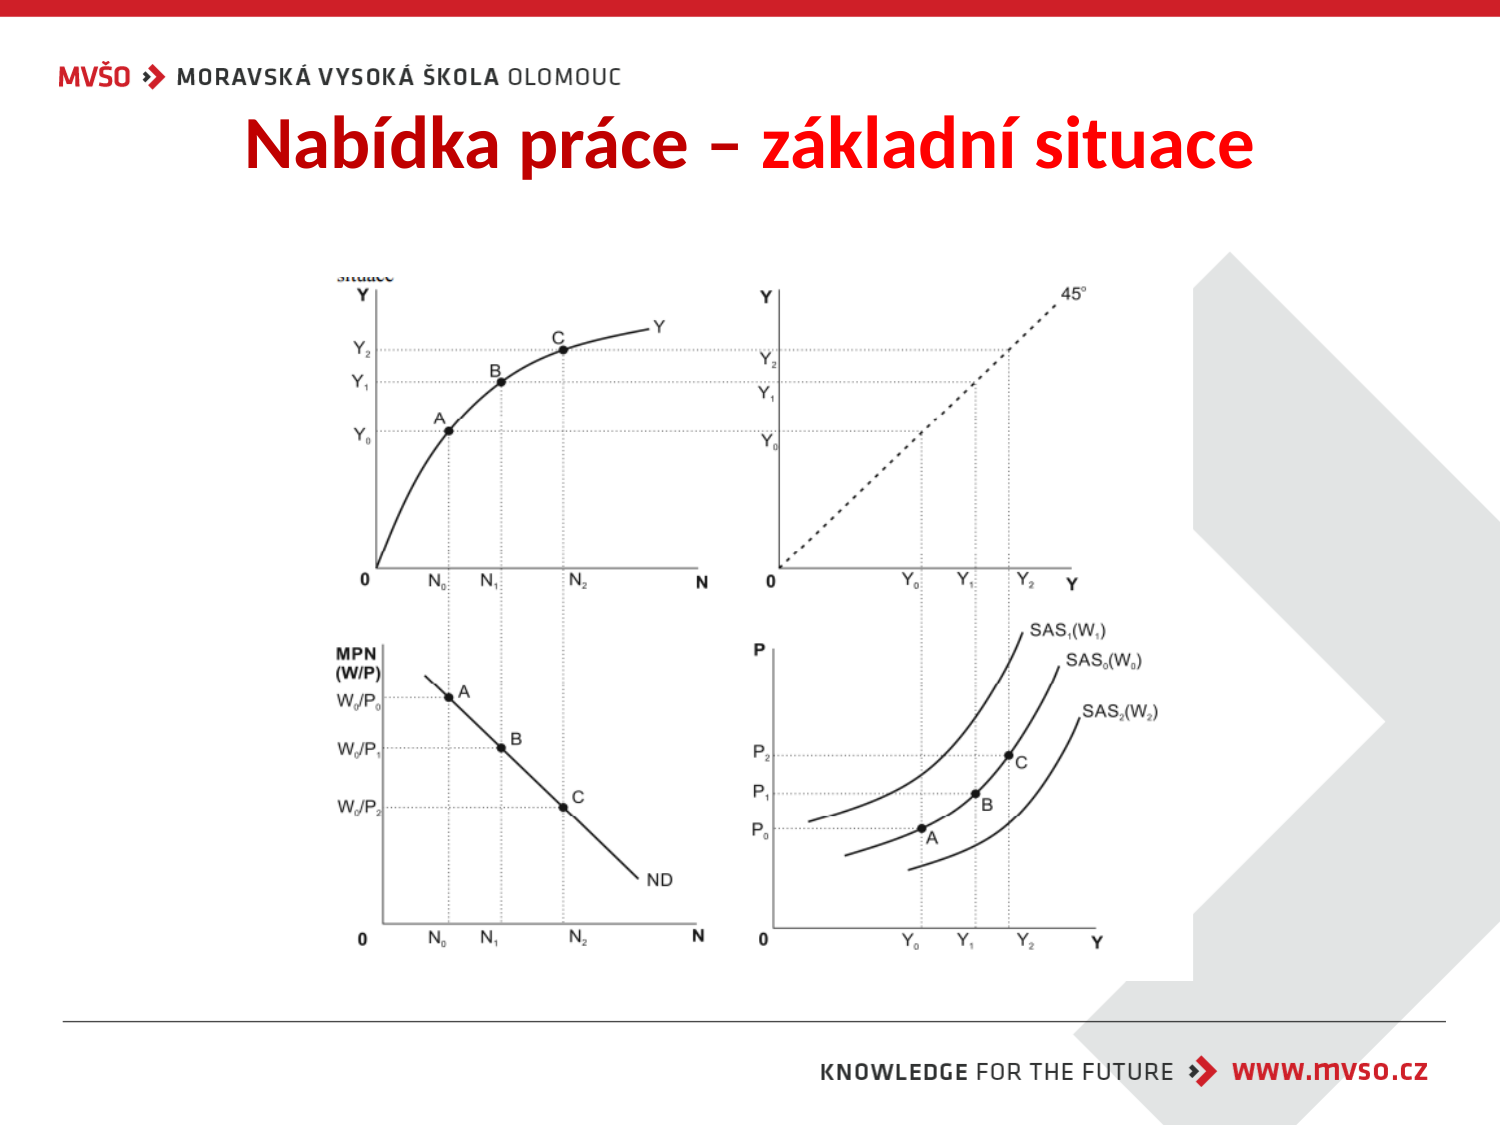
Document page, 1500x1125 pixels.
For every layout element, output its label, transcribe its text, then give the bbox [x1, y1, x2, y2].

picture [0, 0, 1500, 1125]
title Nabídka práce – základní situace [75, 45, 1425, 233]
list [64, 278, 1365, 1025]
